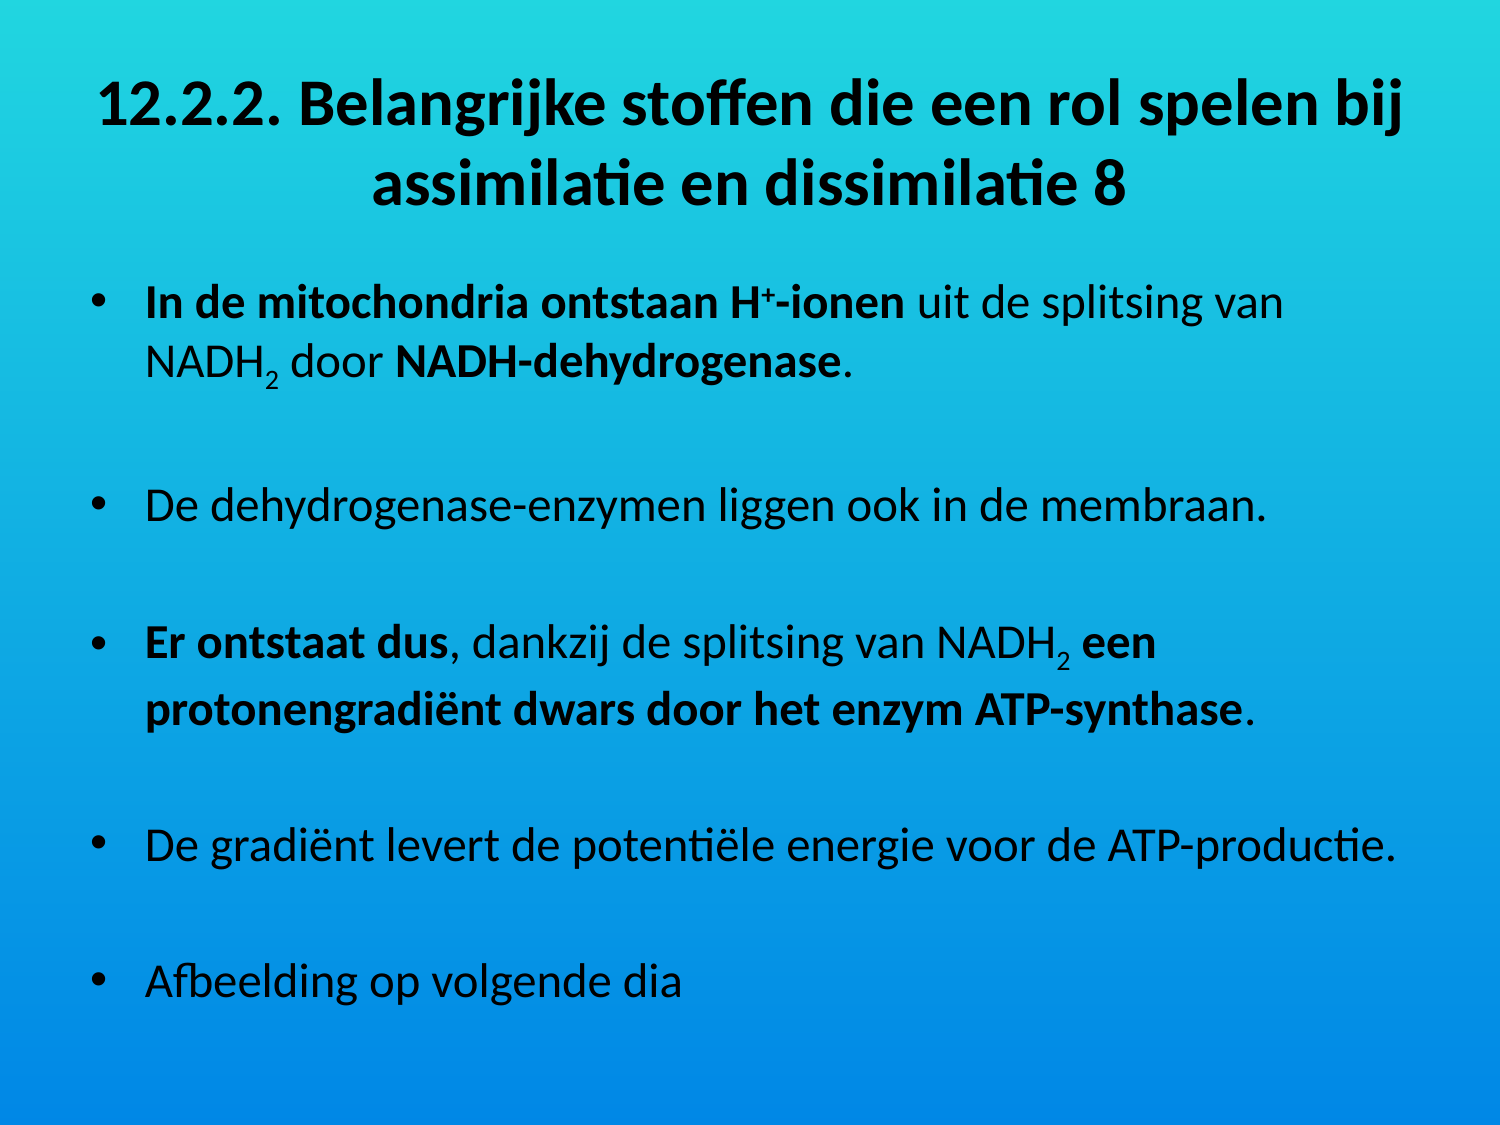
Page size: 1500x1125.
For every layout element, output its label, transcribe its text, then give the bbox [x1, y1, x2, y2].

title 12.2.2. Belangrijke stoffen die een rol spelen bij assimilatie en dissimilatie 8 [75, 45, 1425, 233]
list In de mitochondria ontstaan H+-ionen uit de splitsing van NADH2 door NADH-dehydrogenase. De dehydrogenase-enzymen liggen ook in de membraan. Er ontstaat dus, dankzij de splitsing van NADH2 een protonengradiënt dwars door het enzym ATP-synthase. De gradiënt levert de potentiële energie voor de ATP-productie. Afbeelding op volgende dia [75, 262, 1425, 1083]
